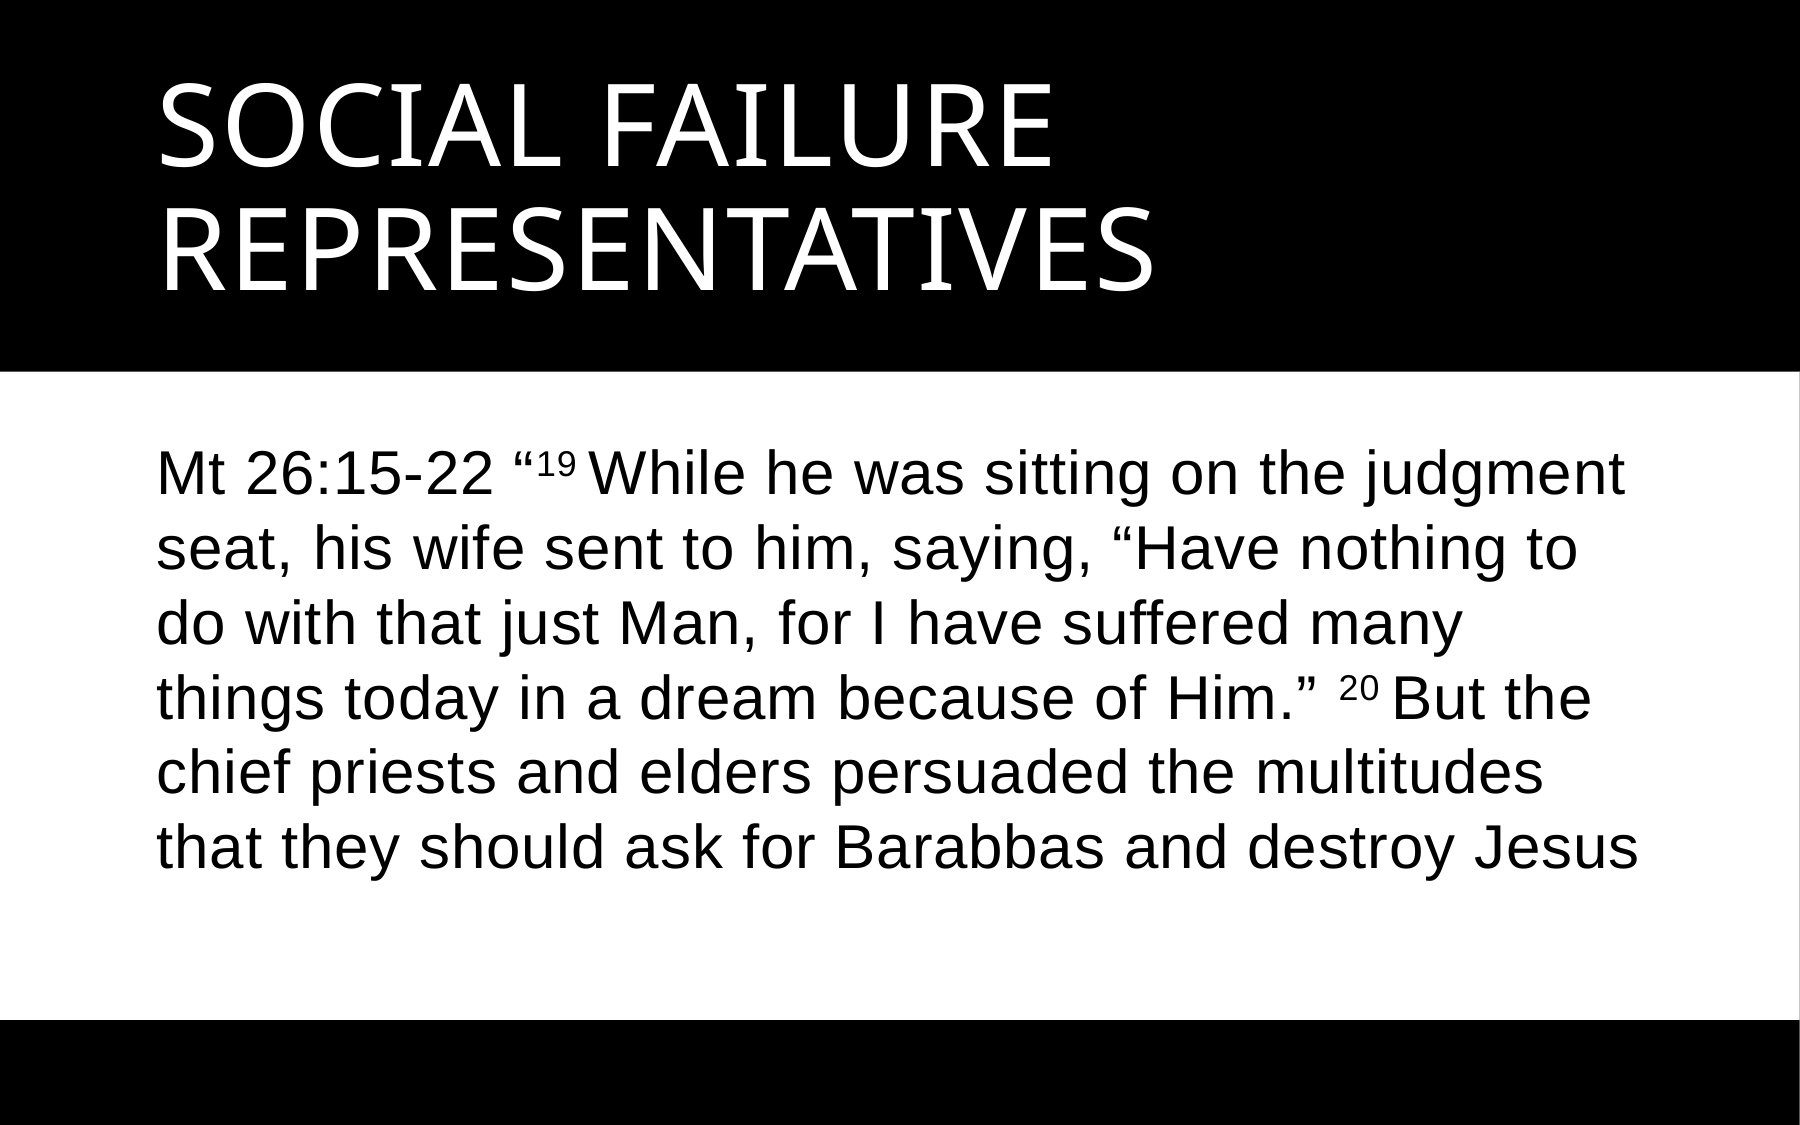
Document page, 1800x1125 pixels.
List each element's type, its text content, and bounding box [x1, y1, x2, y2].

text_box [0, 1021, 1800, 1125]
list Mt 26:15-22 “19 While he was sitting on the judgment seat, his wife sent to him, saying, “Have nothing to do with that just Man, for I have suffered many things today in a dream because of Him.” 20 But the chief priests and elders persuaded the multitudes that they should ask for Barabbas and destroy Jesus [141, 424, 1658, 959]
text_box [0, 0, 1800, 370]
title Social Failure Representatives [141, 52, 1658, 332]
text_box [0, 370, 1800, 1021]
